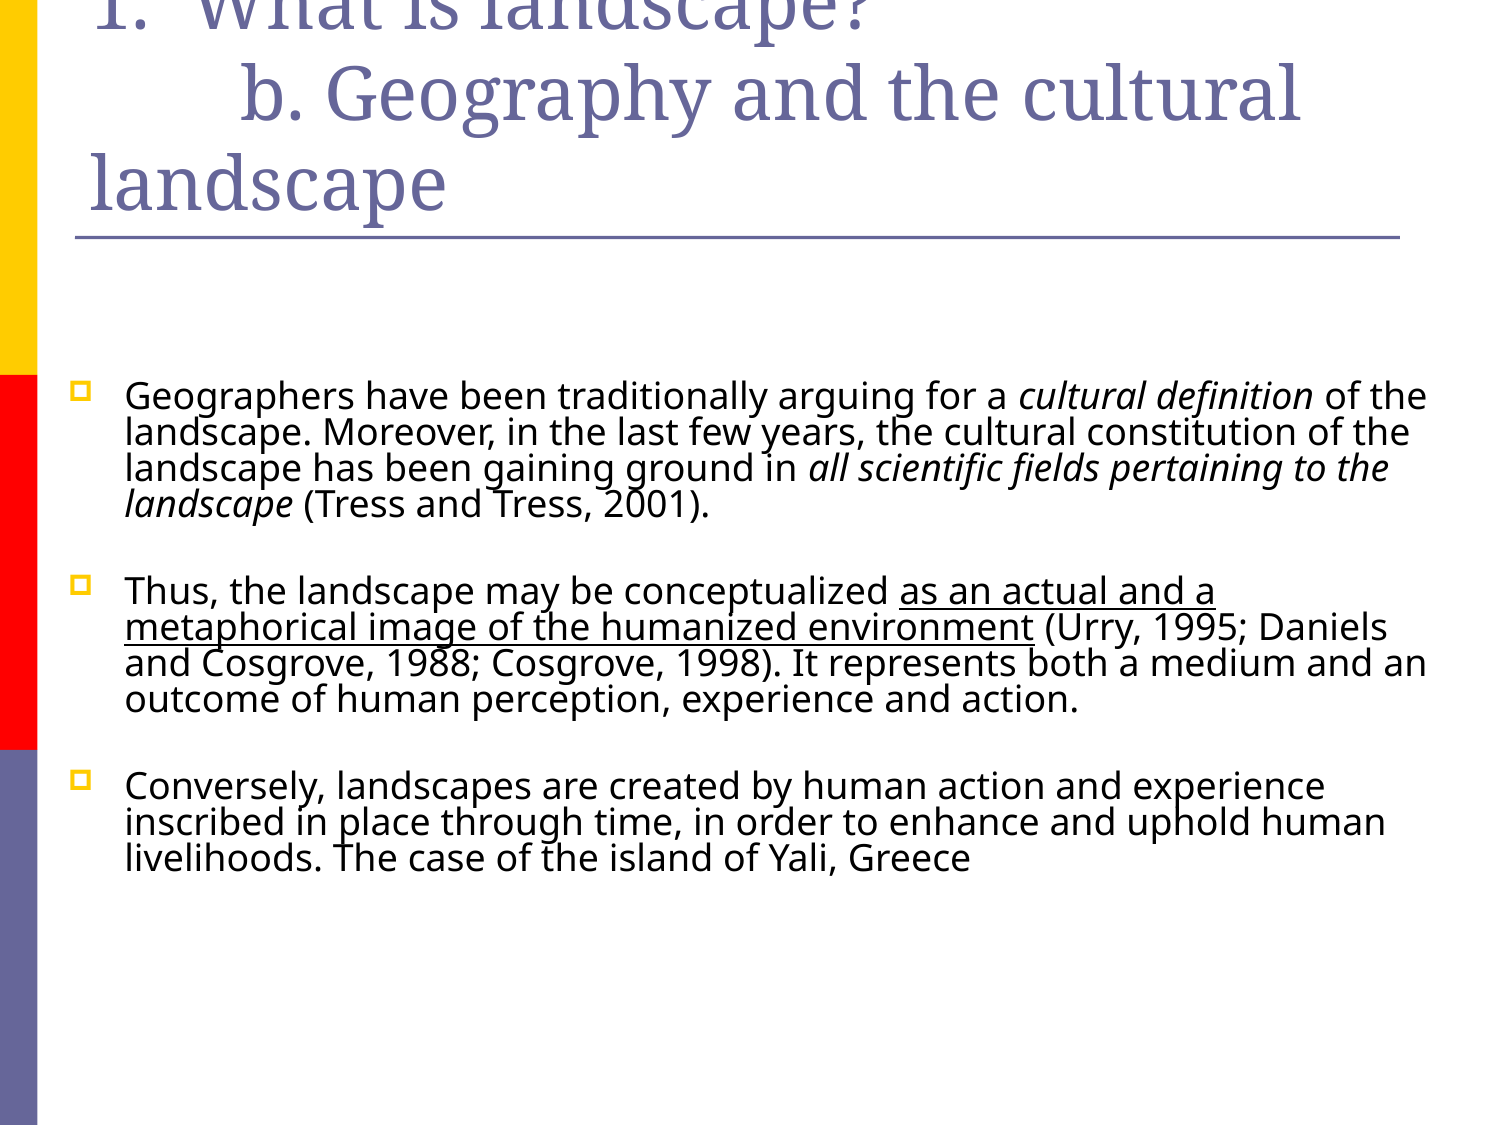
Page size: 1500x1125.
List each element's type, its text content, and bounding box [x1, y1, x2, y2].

title 1. What is landscape? b. Geography and the cultural landscape [74, 45, 1426, 233]
list Geographers have been traditionally arguing for a cultural definition of the landscape. Moreover, in the last few years, the cultural constitution of the landscape has been gaining ground in all scientific fields pertaining to the landscape (Tress and Tress, 2001). Thus, the landscape may be conceptualized as an actual and a metaphorical image of the humanized environment (Urry, 1995; Daniels and Cosgrove, 1988; Cosgrove, 1998). It represents both a medium and an outcome of human perception, experience and action. Conversely, landscapes are created by human action and experience inscribed in place through time, in order to enhance and uphold human livelihoods. The case of the island of Yali, Greece [52, 373, 1471, 906]
text_box [76, 645, 1427, 1005]
